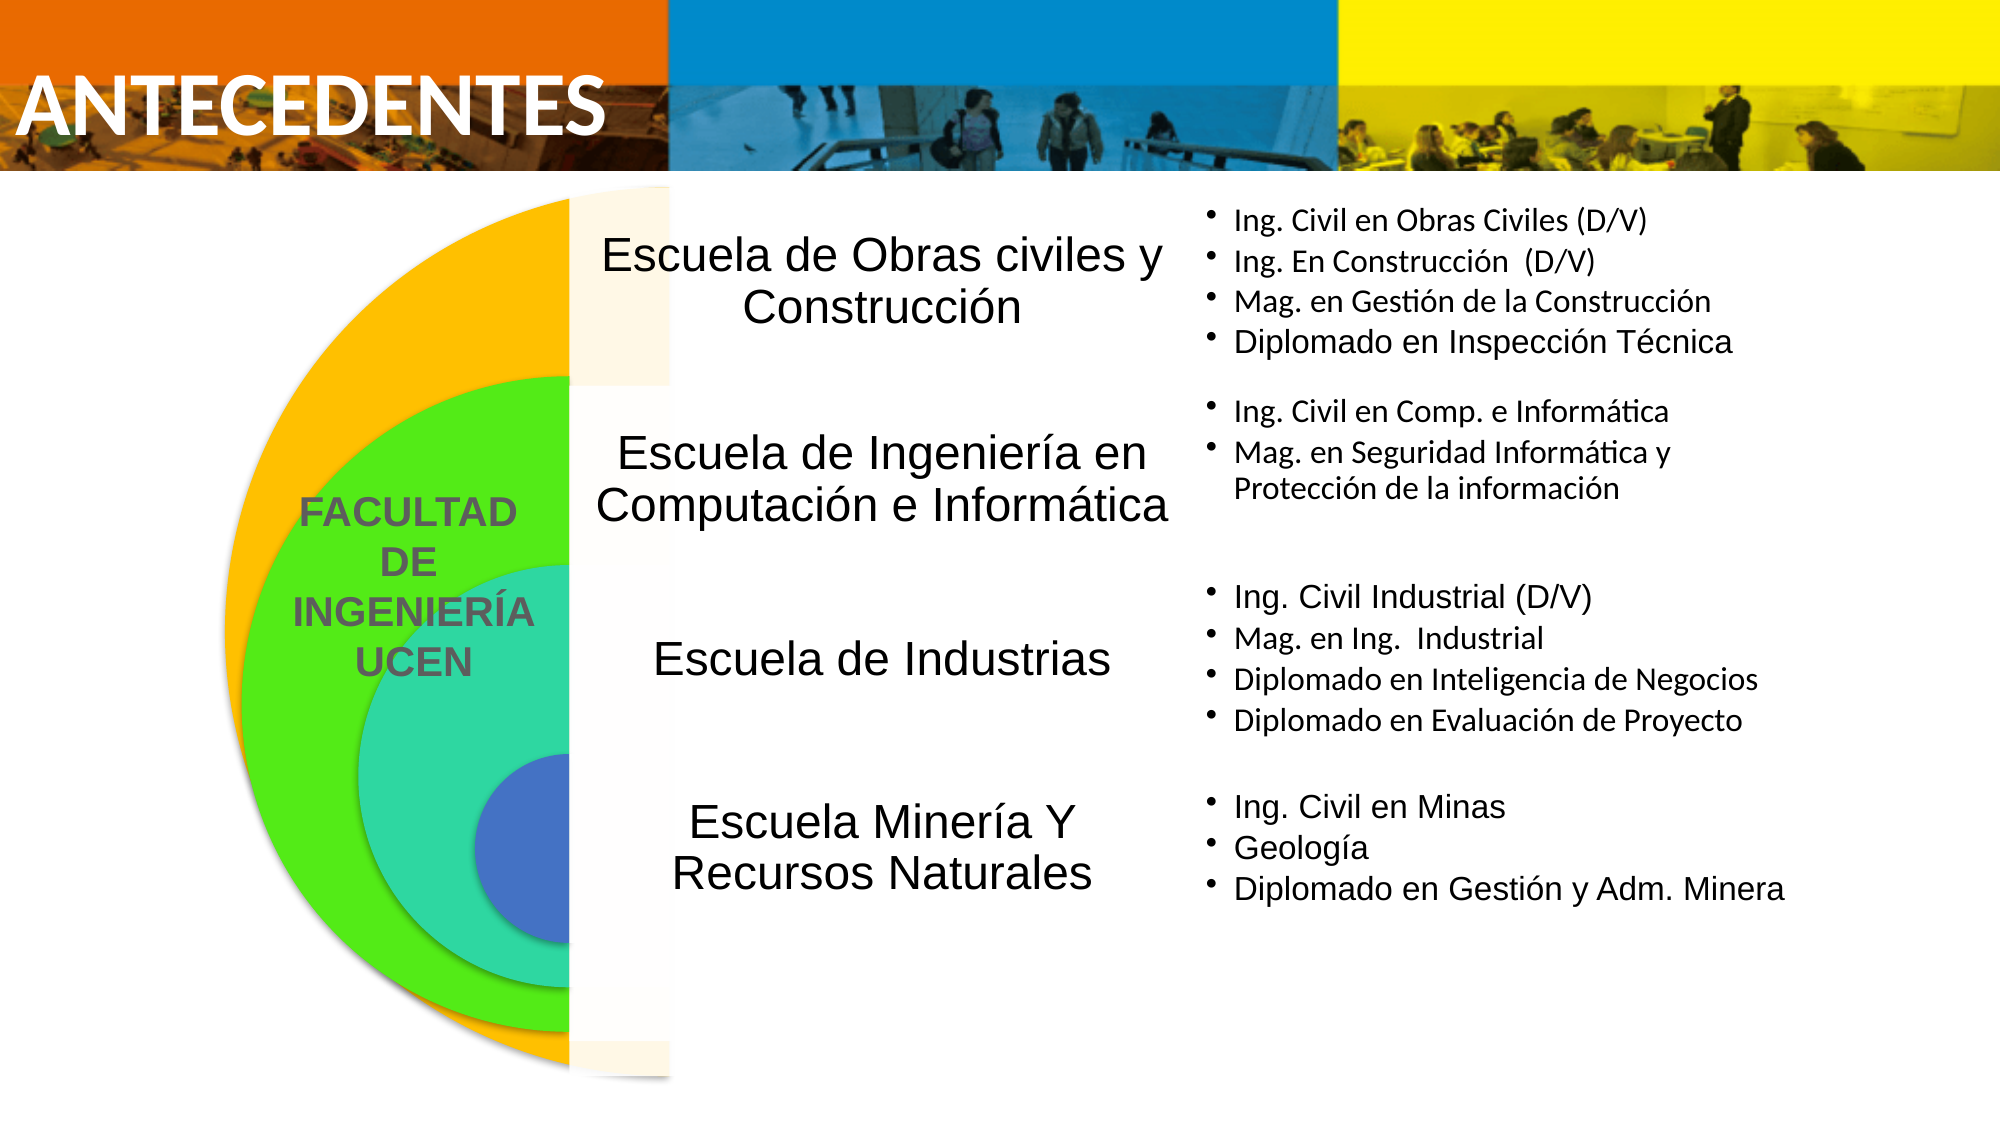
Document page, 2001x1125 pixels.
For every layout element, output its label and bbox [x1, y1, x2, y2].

picture [0, 0, 2000, 171]
text_box [124, 186, 1823, 1077]
